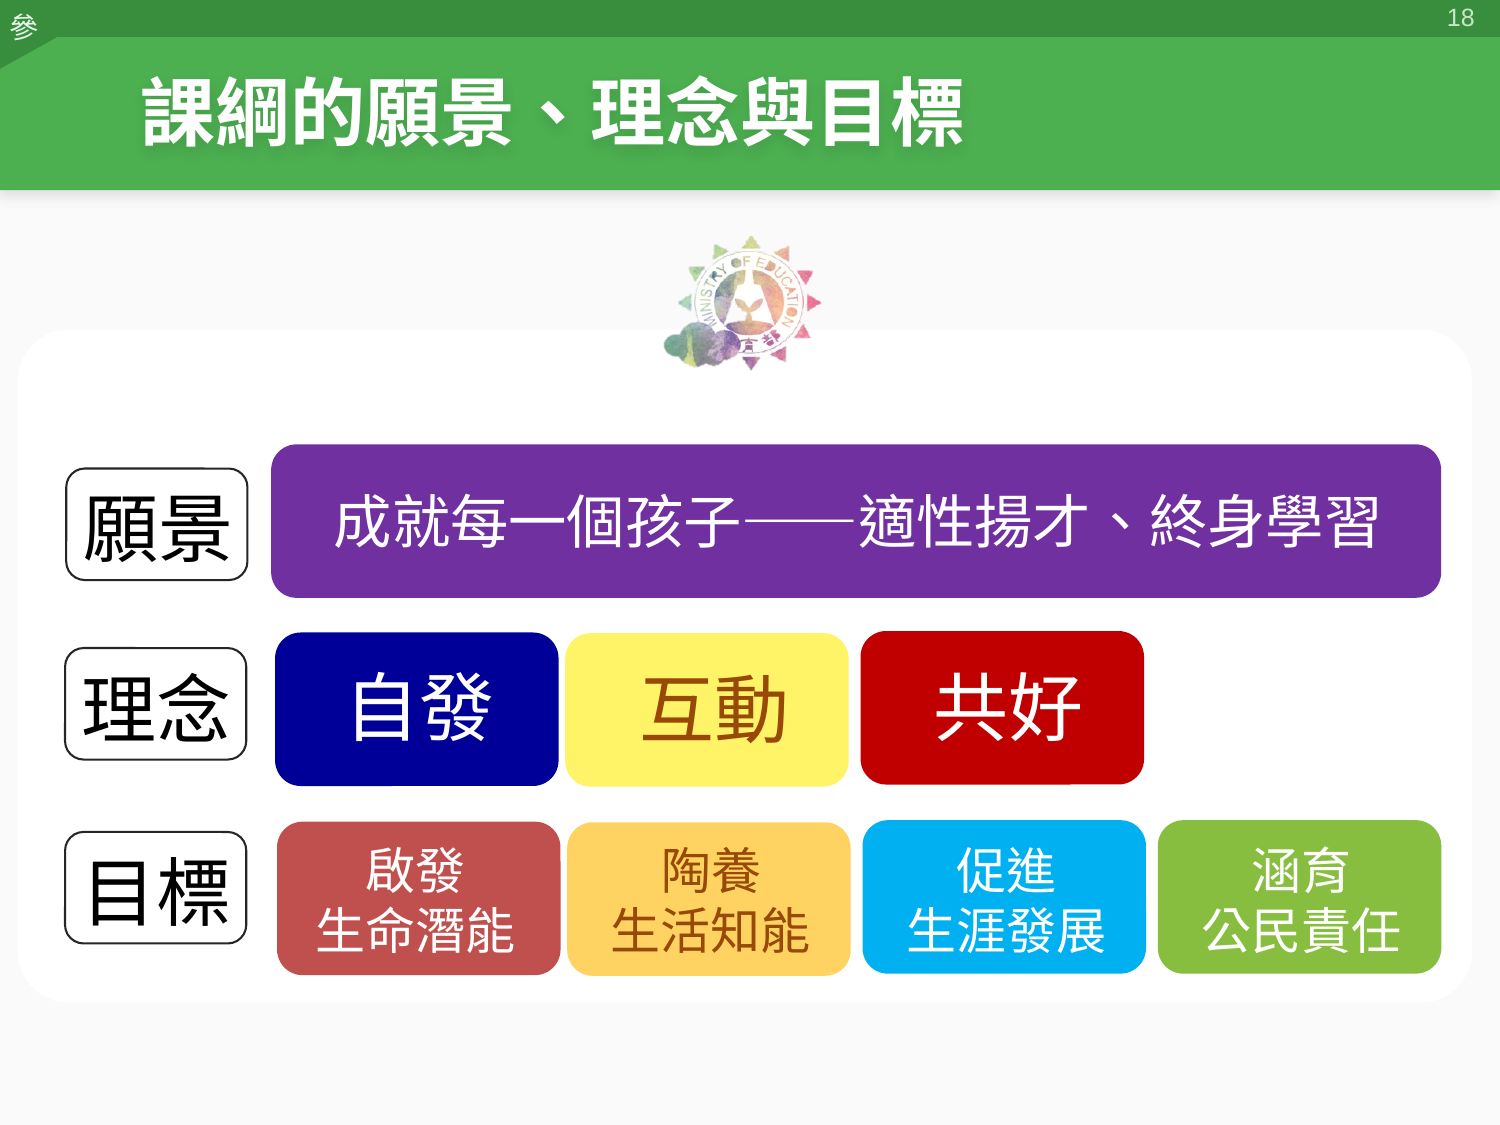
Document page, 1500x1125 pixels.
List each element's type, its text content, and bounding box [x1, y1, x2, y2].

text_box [64, 630, 1145, 787]
slide_number 17 [1139, 0, 1490, 31]
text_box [66, 444, 1462, 599]
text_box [64, 819, 1442, 977]
text_box [17, 329, 1473, 1003]
picture [651, 222, 838, 382]
text_box 課綱的願景、理念與目標 [125, 31, 1500, 190]
